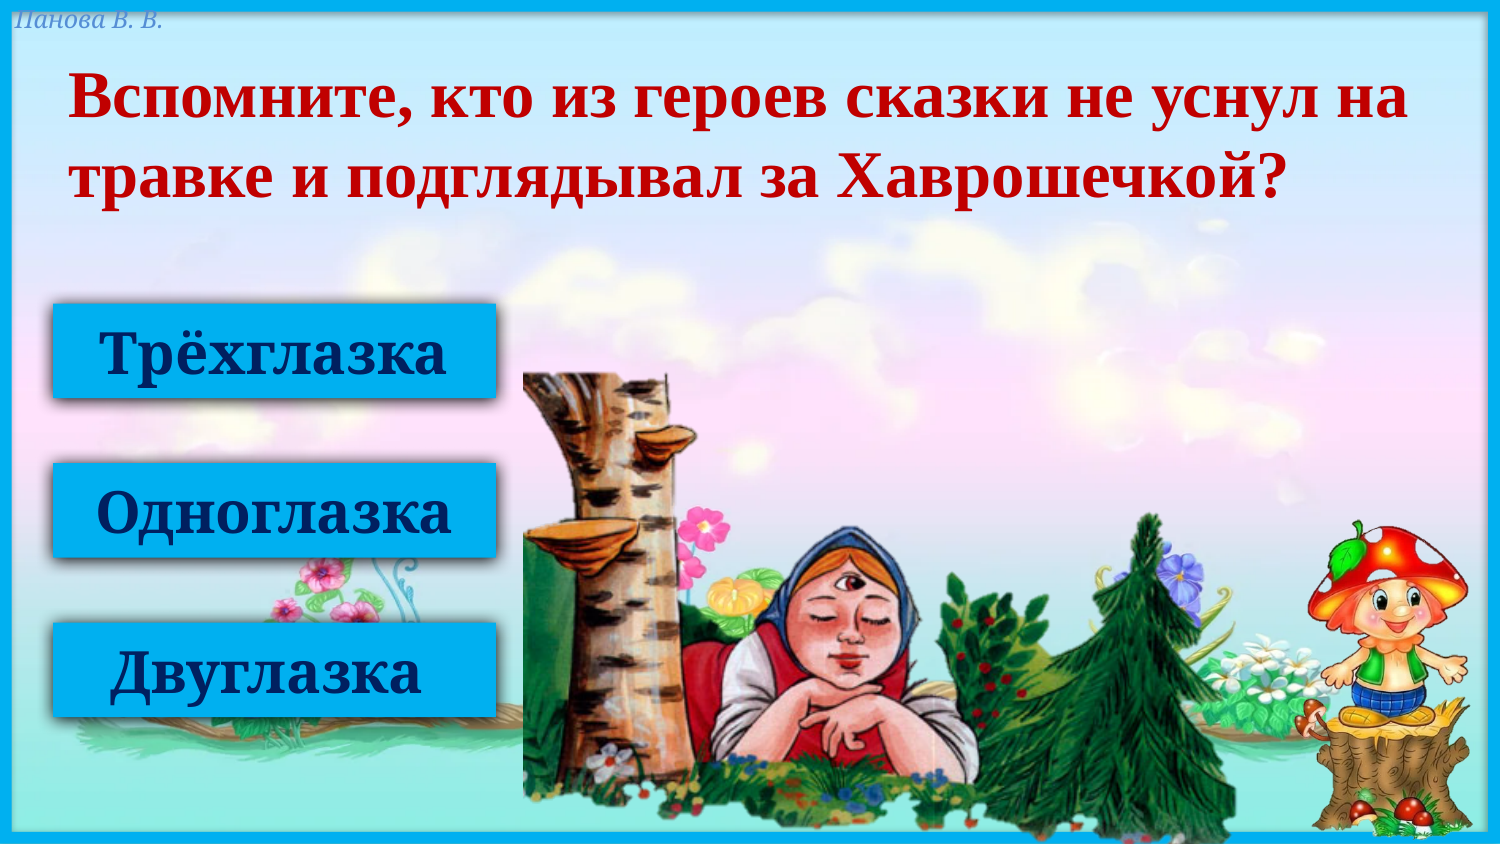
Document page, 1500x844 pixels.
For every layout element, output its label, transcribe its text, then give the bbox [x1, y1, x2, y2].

picture [117, 19, 124, 27]
picture [146, 19, 153, 27]
text_box Вспомните, кто из героев сказки не уснул на травке и подглядывал за Хаврошечкой? [53, 43, 1480, 219]
picture [12, 11, 1487, 844]
text_box Одноглазка [51, 461, 498, 560]
text_box Двуглазка [51, 621, 498, 719]
picture [119, 11, 125, 18]
picture [148, 11, 154, 18]
text_box Трёхглазка [51, 302, 498, 400]
